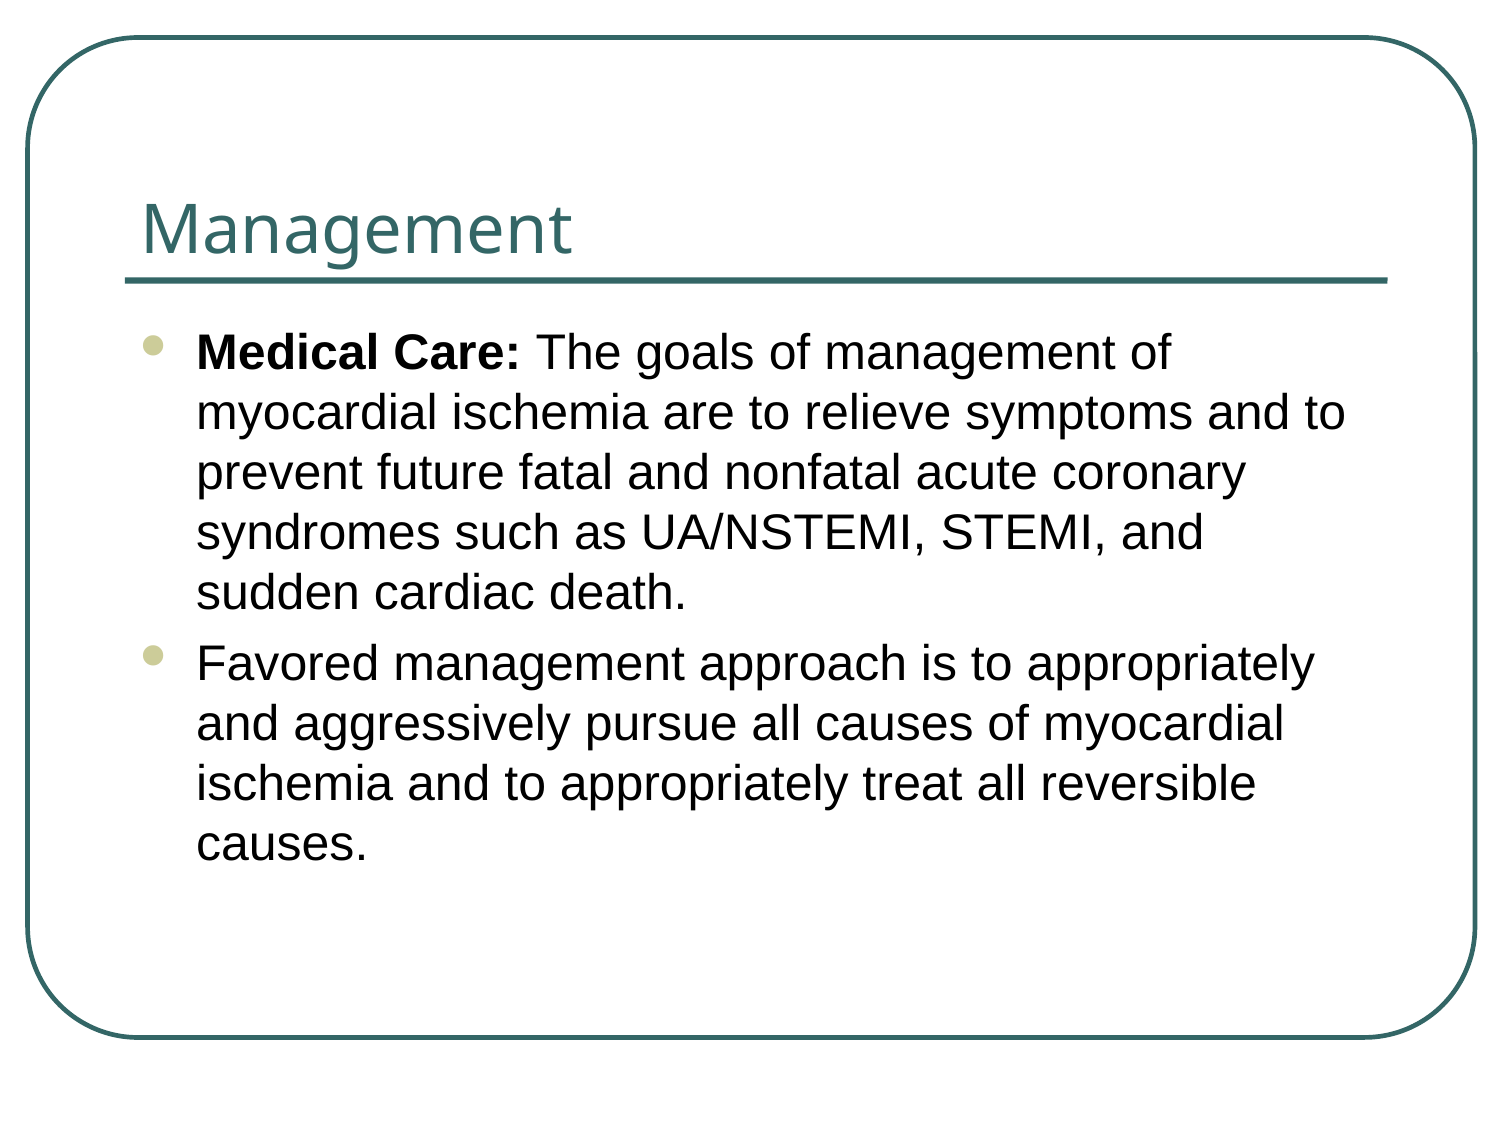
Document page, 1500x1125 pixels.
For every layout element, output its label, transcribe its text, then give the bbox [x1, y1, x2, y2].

list Medical Care: The goals of management of myocardial ischemia are to relieve symptoms and to prevent future fatal and nonfatal acute coronary syndromes such as UA/NSTEMI, STEMI, and sudden cardiac death. Favored management approach is to appropriately and aggressively pursue all causes of myocardial ischemia and to appropriately treat all reversible causes. [124, 312, 1388, 976]
title Management [124, 87, 1388, 276]
